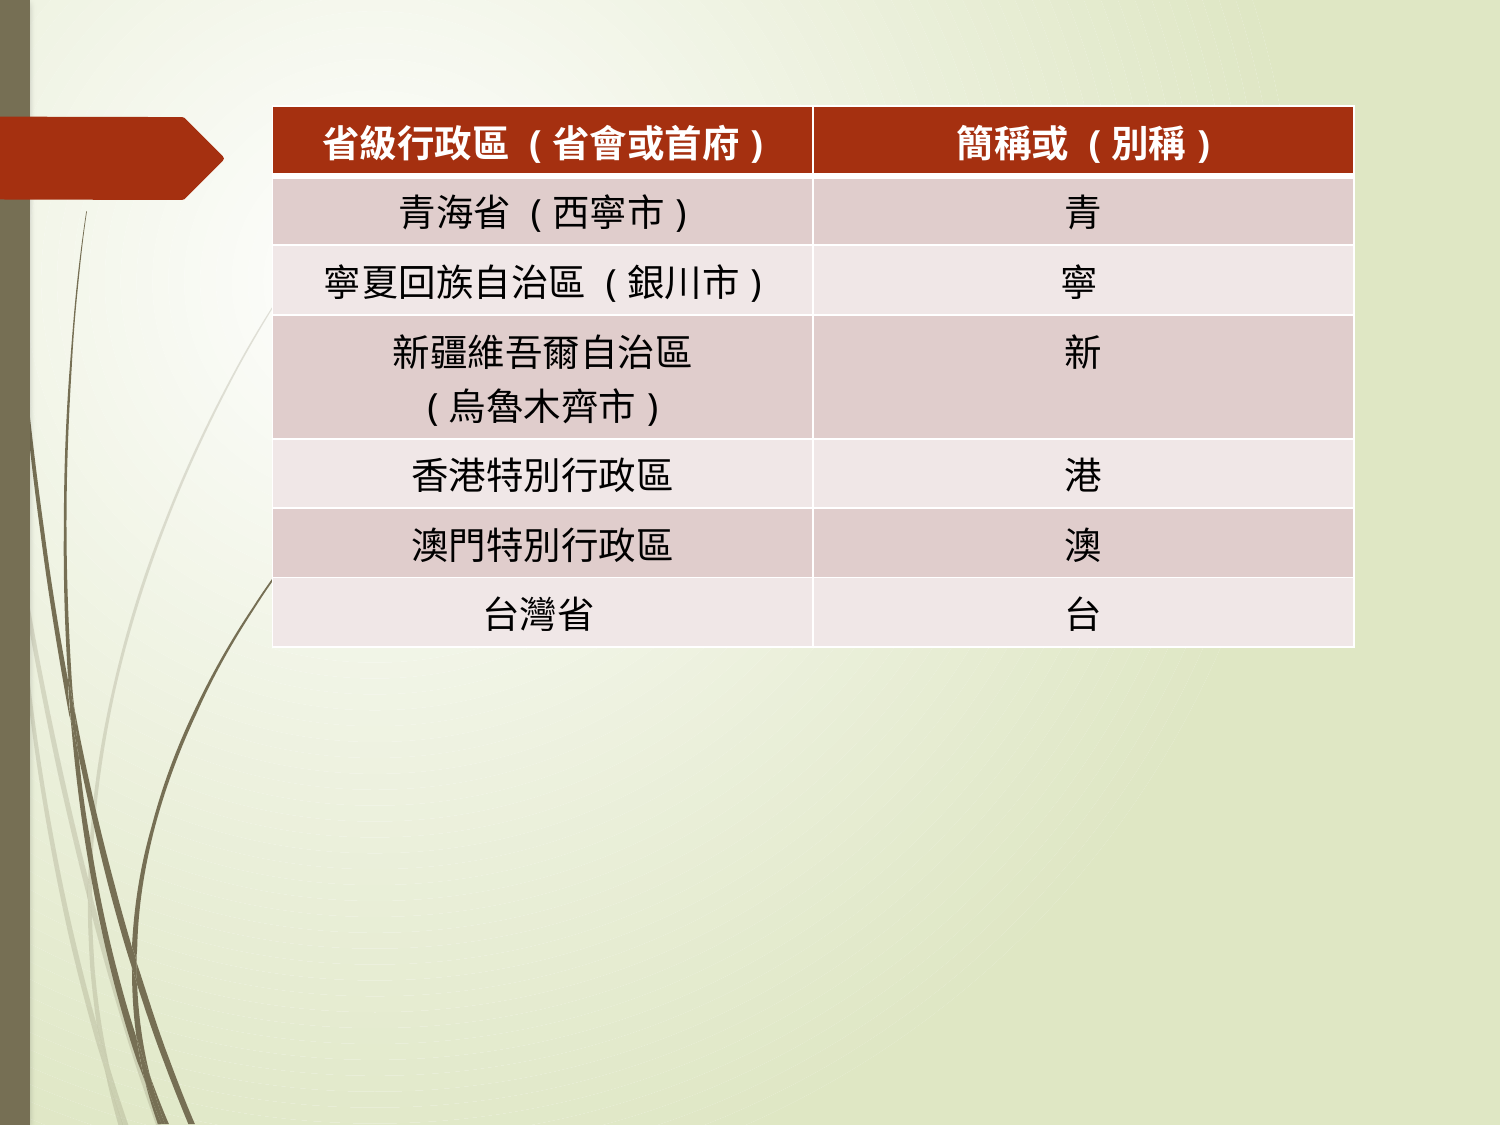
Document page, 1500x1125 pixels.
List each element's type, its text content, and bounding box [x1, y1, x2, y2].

table_cell 台灣省 [273, 578, 812, 646]
table_header 省級行政區 (省會或首府) [273, 107, 812, 173]
table_cell 澳 [814, 509, 1353, 577]
table_header 簡稱或 (別稱) [814, 107, 1353, 173]
table_cell 寧 [814, 246, 1353, 314]
table_cell 香港特別行政區 [273, 440, 812, 507]
table_cell 澳門特別行政區 [273, 509, 812, 577]
table_cell 港 [814, 440, 1353, 507]
table_cell 青 [814, 179, 1353, 244]
table_cell 新疆維吾爾自治區 (烏魯木齊市) [273, 316, 812, 438]
table_cell 新 [814, 316, 1353, 438]
table_cell 台 [814, 578, 1353, 646]
table_cell 寧夏回族自治區 (銀川市) [273, 246, 812, 314]
table_cell 青海省 (西寧市) [273, 179, 812, 244]
